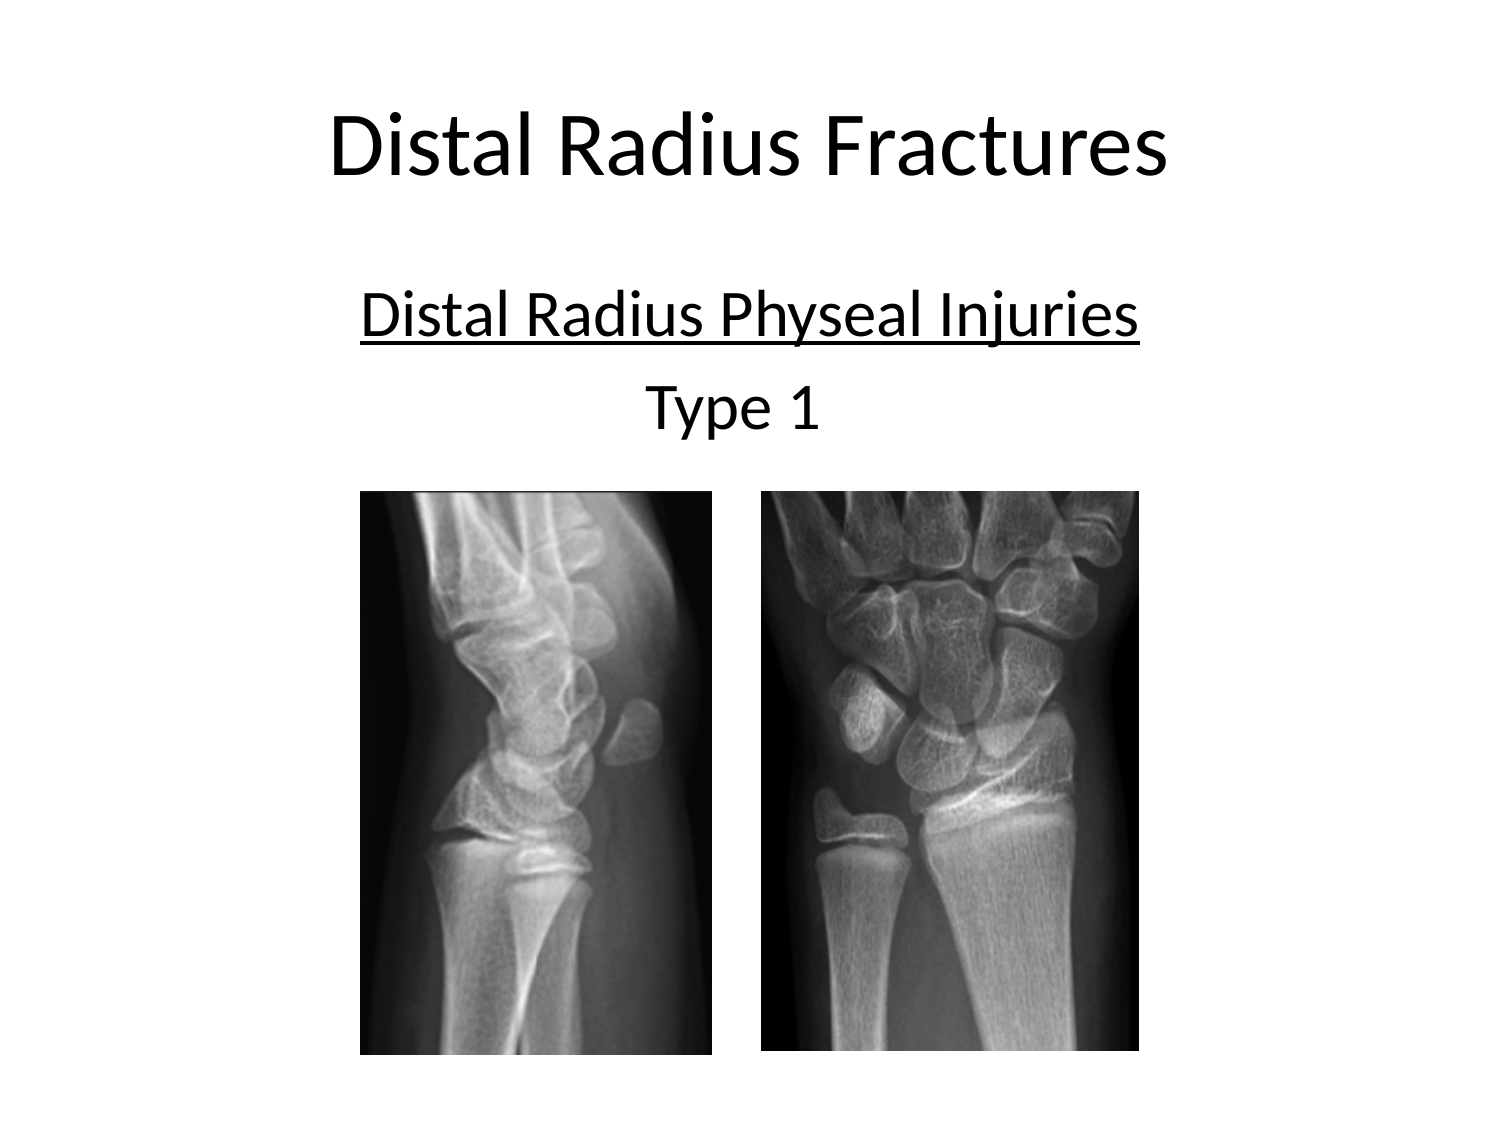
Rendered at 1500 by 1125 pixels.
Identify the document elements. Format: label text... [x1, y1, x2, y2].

list Distal Radius Physeal Injuries Type 1 [75, 262, 1425, 1005]
title Distal Radius Fractures [75, 45, 1425, 233]
picture [761, 491, 1140, 1052]
picture [359, 491, 712, 1055]
